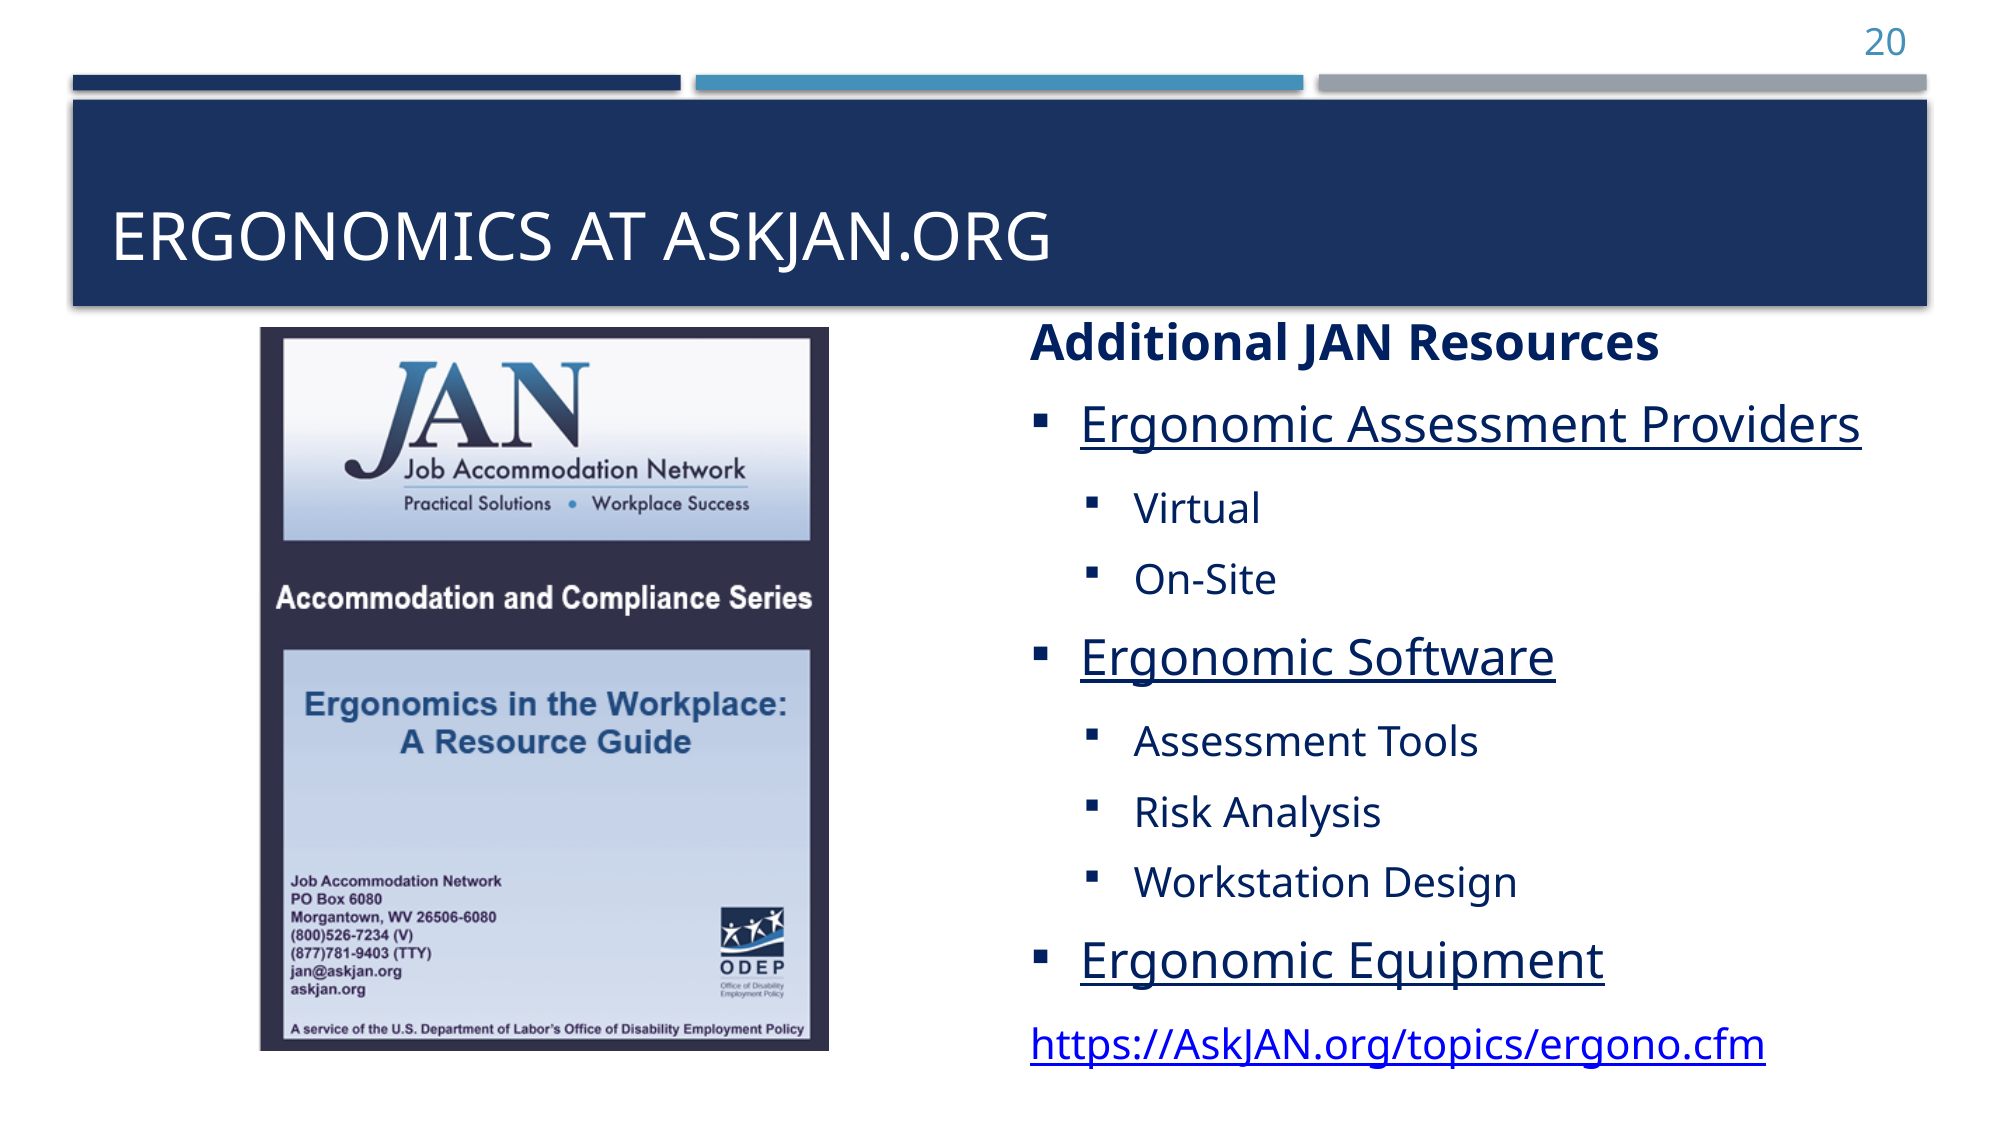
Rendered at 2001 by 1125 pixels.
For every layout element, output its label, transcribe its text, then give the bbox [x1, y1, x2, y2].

list Additional JAN Resources Ergonomic Assessment Providers Virtual On-Site Ergonomic Software Assessment Tools Risk Analysis Workstation Design Ergonomic Equipment https://AskJAN.org/topics/ergono.cfm [1015, 435, 1905, 1032]
picture [258, 327, 830, 1052]
title Ergonomics At AskJAN.org [95, 119, 1905, 282]
slide_number 20 [1749, 13, 1923, 74]
